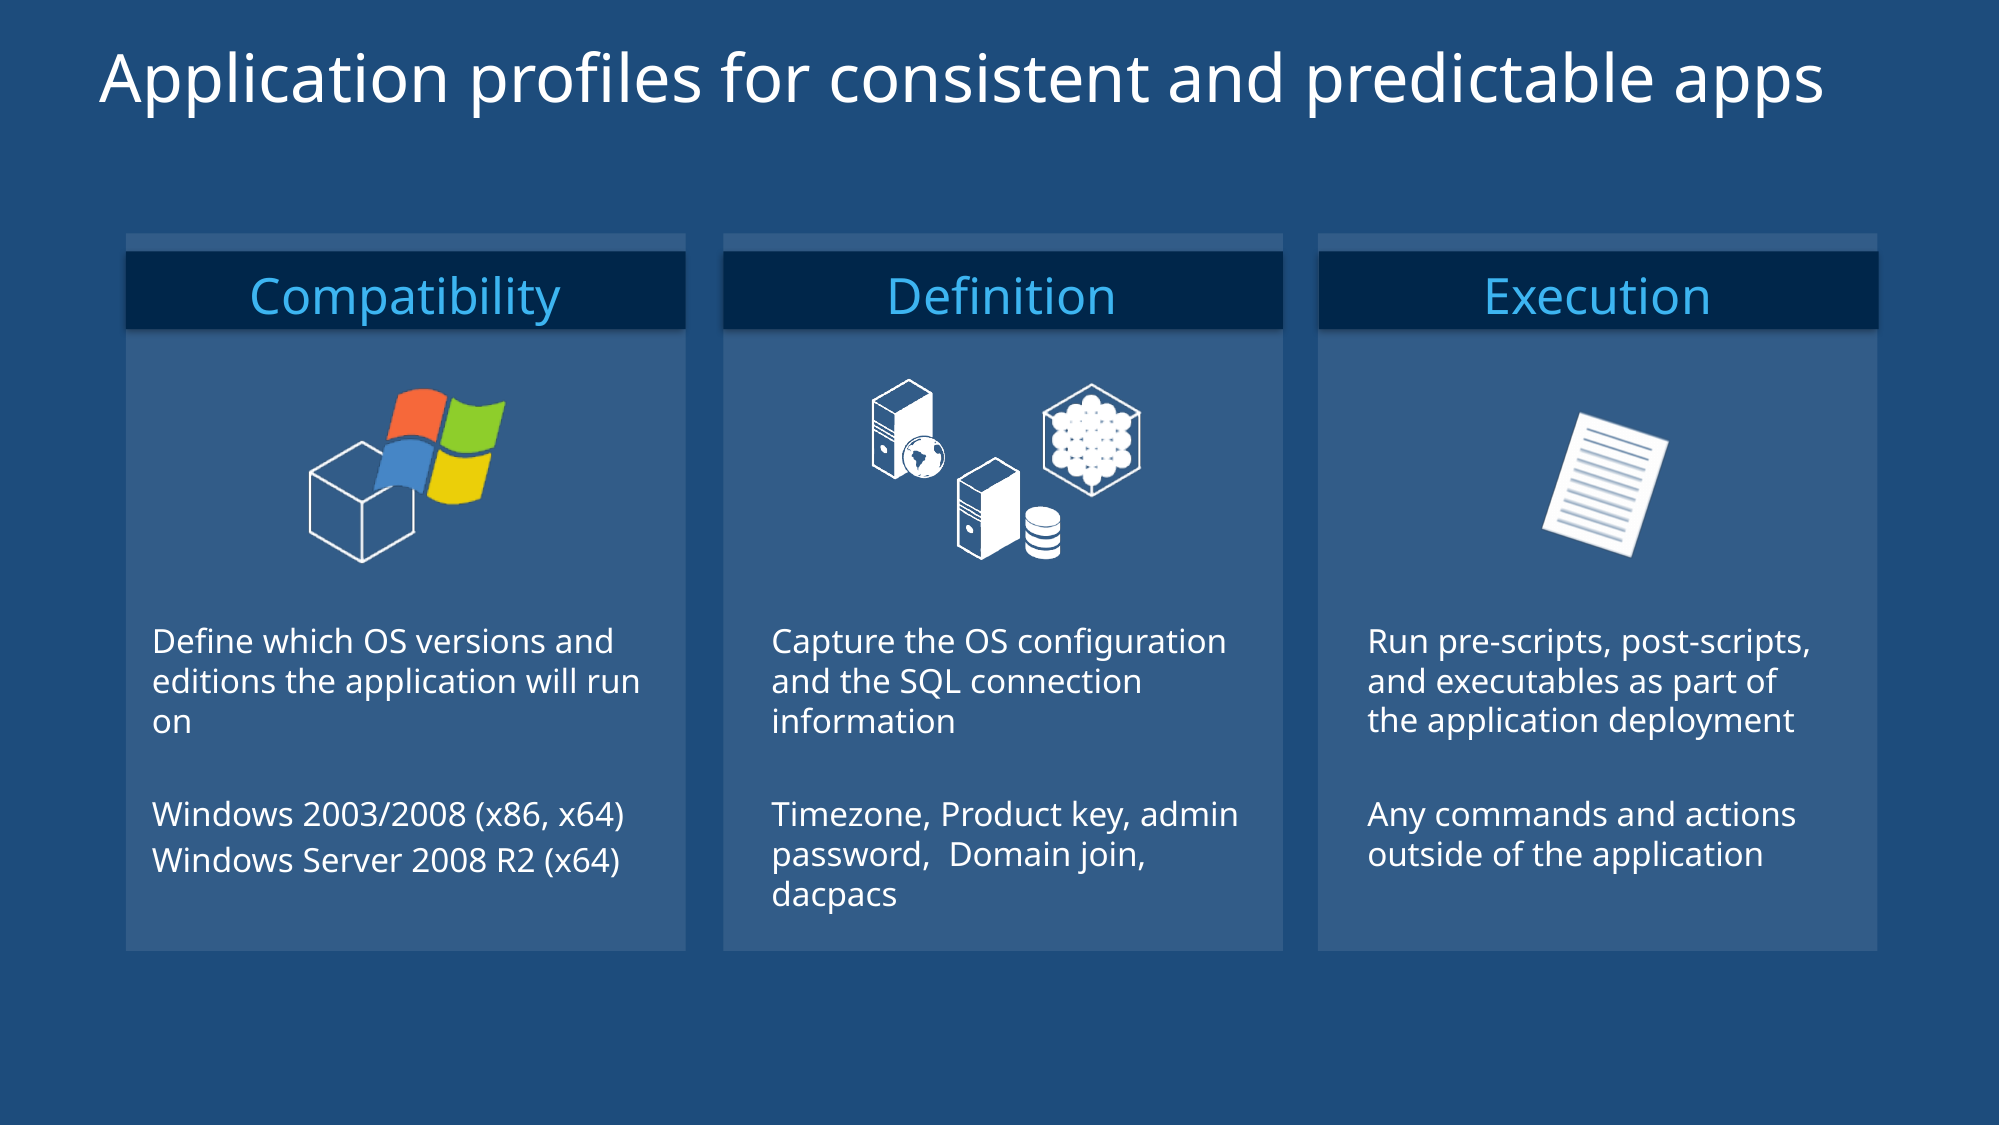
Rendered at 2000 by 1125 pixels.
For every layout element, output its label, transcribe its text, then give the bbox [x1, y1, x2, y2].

text_box Capture the OS configuration and the SQL connection information Timezone, Product key, admin password, Domain join, dacpacs [756, 612, 1275, 914]
text_box [723, 233, 1283, 250]
text_box Compatibility [125, 257, 686, 336]
text_box [125, 233, 686, 250]
text_box [723, 337, 1283, 951]
text_box Execution [1318, 257, 1878, 336]
text_box Definition [722, 257, 1283, 336]
picture [1500, 365, 1705, 585]
text_box [125, 251, 686, 257]
text_box [1317, 337, 1878, 951]
text_box Application profiles for consistent and predictable apps [85, 37, 1914, 138]
text_box [125, 337, 686, 951]
text_box [1318, 251, 1879, 330]
picture [296, 374, 513, 576]
picture [849, 370, 1150, 563]
text_box [1317, 233, 1878, 250]
text_box Run pre-scripts, post-scripts, and executables as part of the application deployment Any commands and actions outside of the application [1352, 612, 1838, 915]
text_box [723, 251, 1284, 330]
text_box Define which OS versions and editions the application will run on Windows 2003/2008 (x86, x64) Windows Server 2008 R2 (x64) [137, 612, 675, 938]
